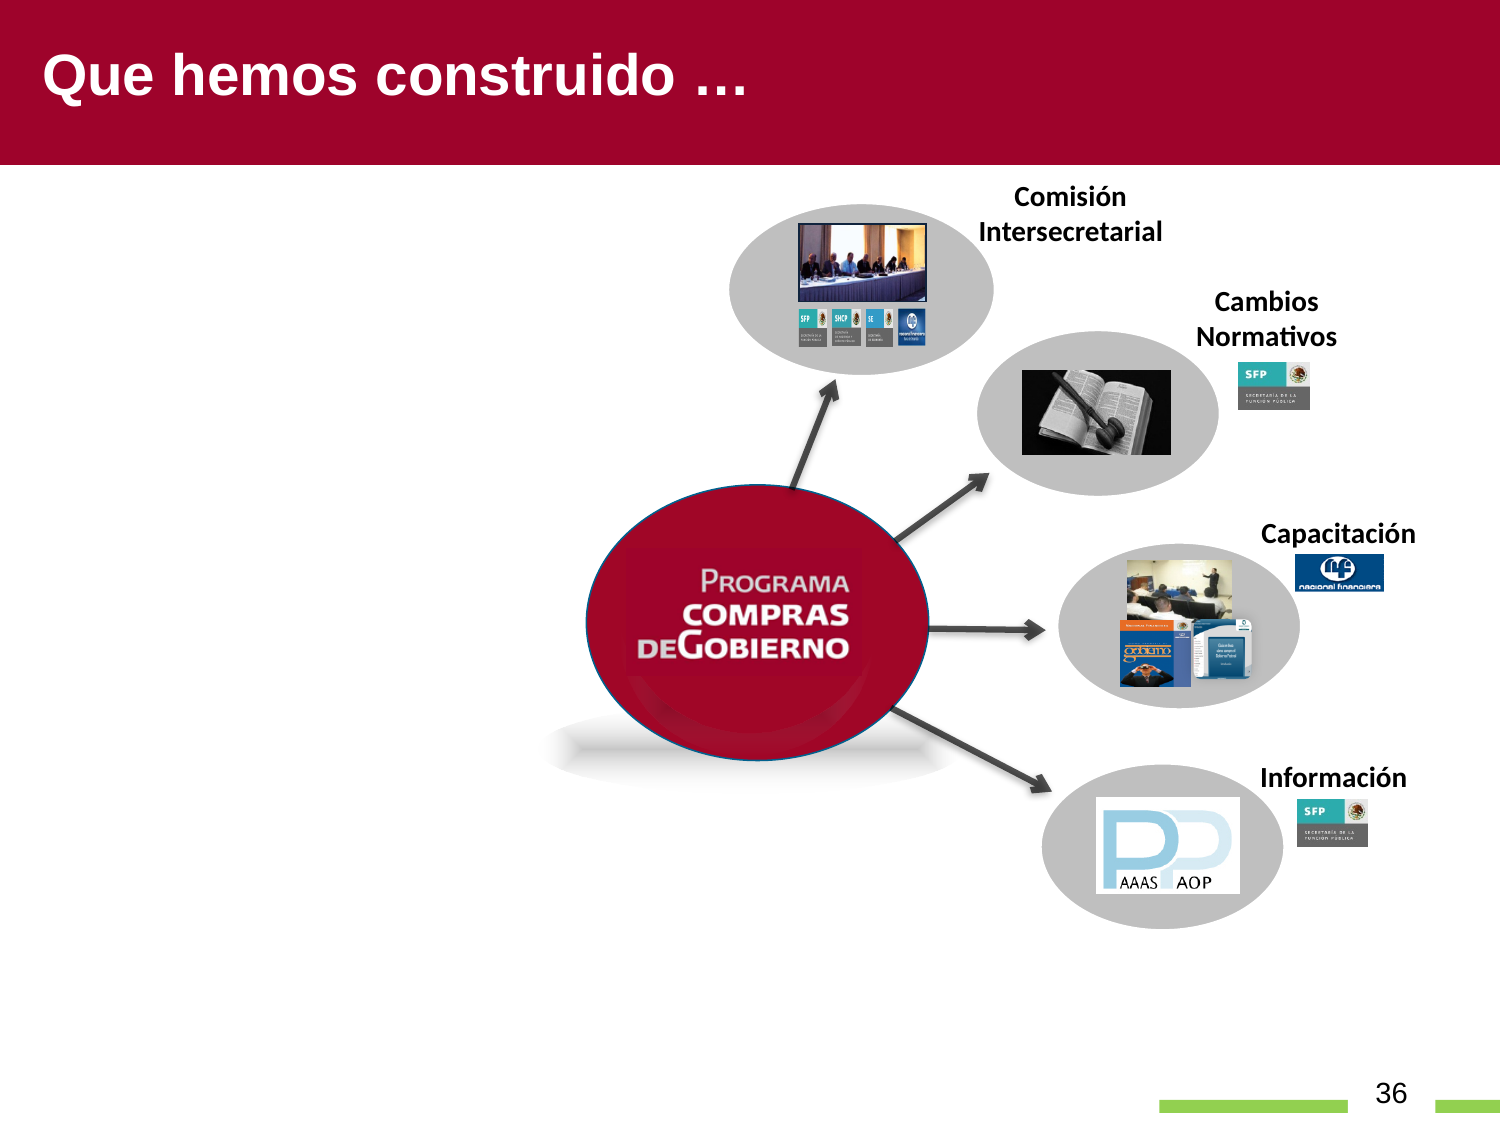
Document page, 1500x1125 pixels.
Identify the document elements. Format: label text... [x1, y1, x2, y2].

picture [625, 548, 863, 677]
picture [1238, 361, 1310, 410]
text_box [724, 199, 998, 380]
text_box [972, 327, 1223, 500]
text_box Comisión Intersecretarial [957, 174, 1185, 255]
picture [1022, 370, 1172, 455]
picture [1120, 559, 1252, 687]
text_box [758, 412, 869, 457]
text_box [1054, 539, 1305, 713]
picture [1296, 799, 1369, 848]
picture [799, 224, 926, 301]
text_box Información [1241, 751, 1427, 802]
picture [1294, 553, 1384, 592]
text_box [894, 472, 990, 542]
text_box [1037, 760, 1288, 934]
picture [798, 308, 926, 347]
text_box Capacitación [1246, 506, 1432, 557]
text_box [536, 484, 963, 794]
text_box Cambios Normativos [1174, 275, 1360, 360]
picture [1096, 797, 1240, 894]
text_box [890, 707, 1053, 792]
picture [0, 0, 1500, 165]
